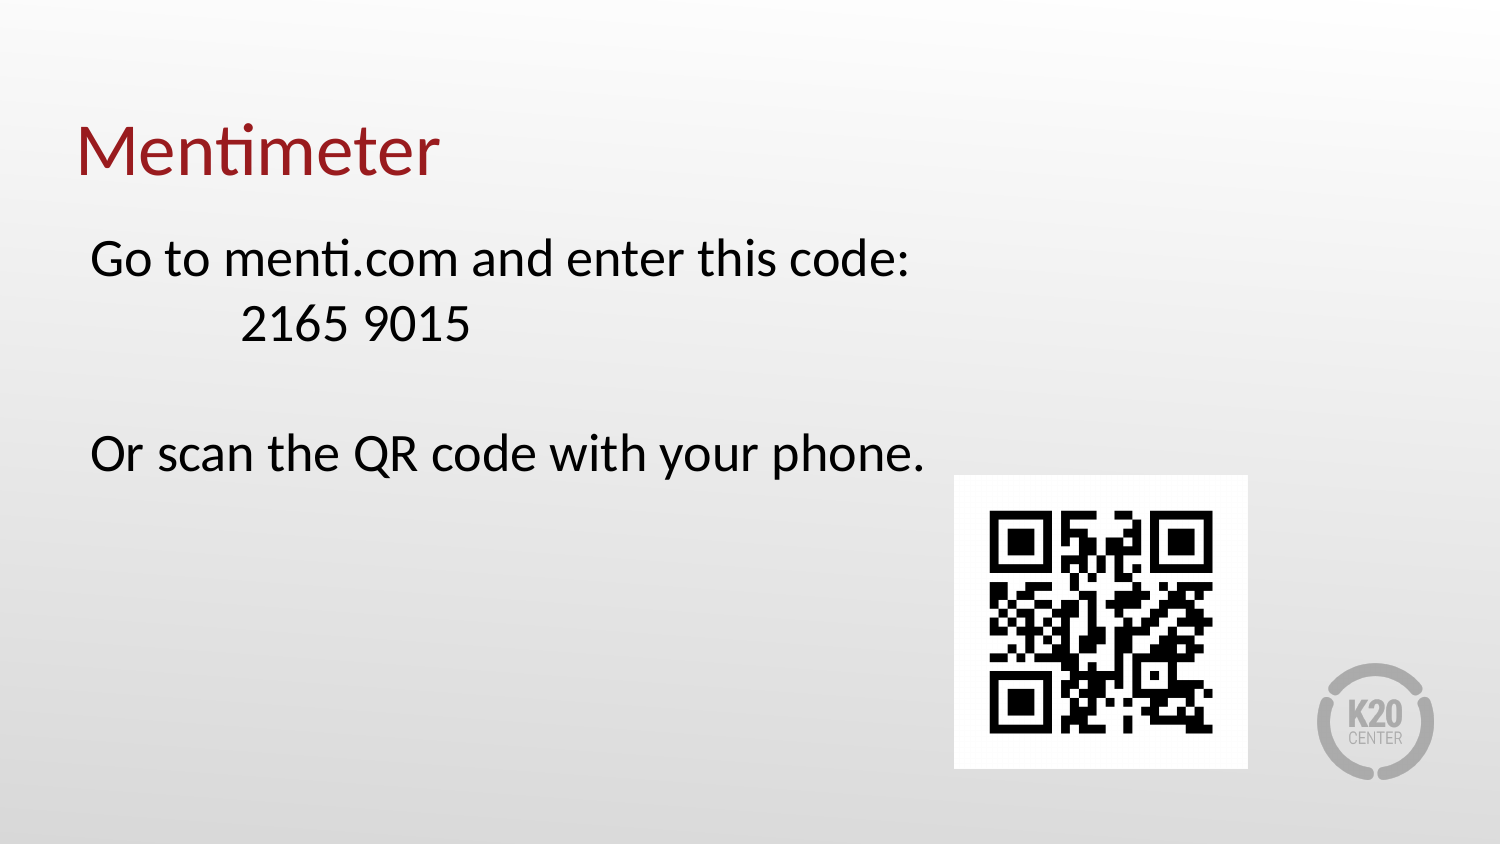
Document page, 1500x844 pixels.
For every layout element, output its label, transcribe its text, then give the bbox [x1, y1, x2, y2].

title Mentimeter [75, 50, 1425, 191]
picture [1300, 646, 1451, 797]
picture [954, 474, 1249, 769]
list Go to menti.com and enter this code: 2165 9015 Or scan the QR code with your phone. [75, 214, 1425, 779]
